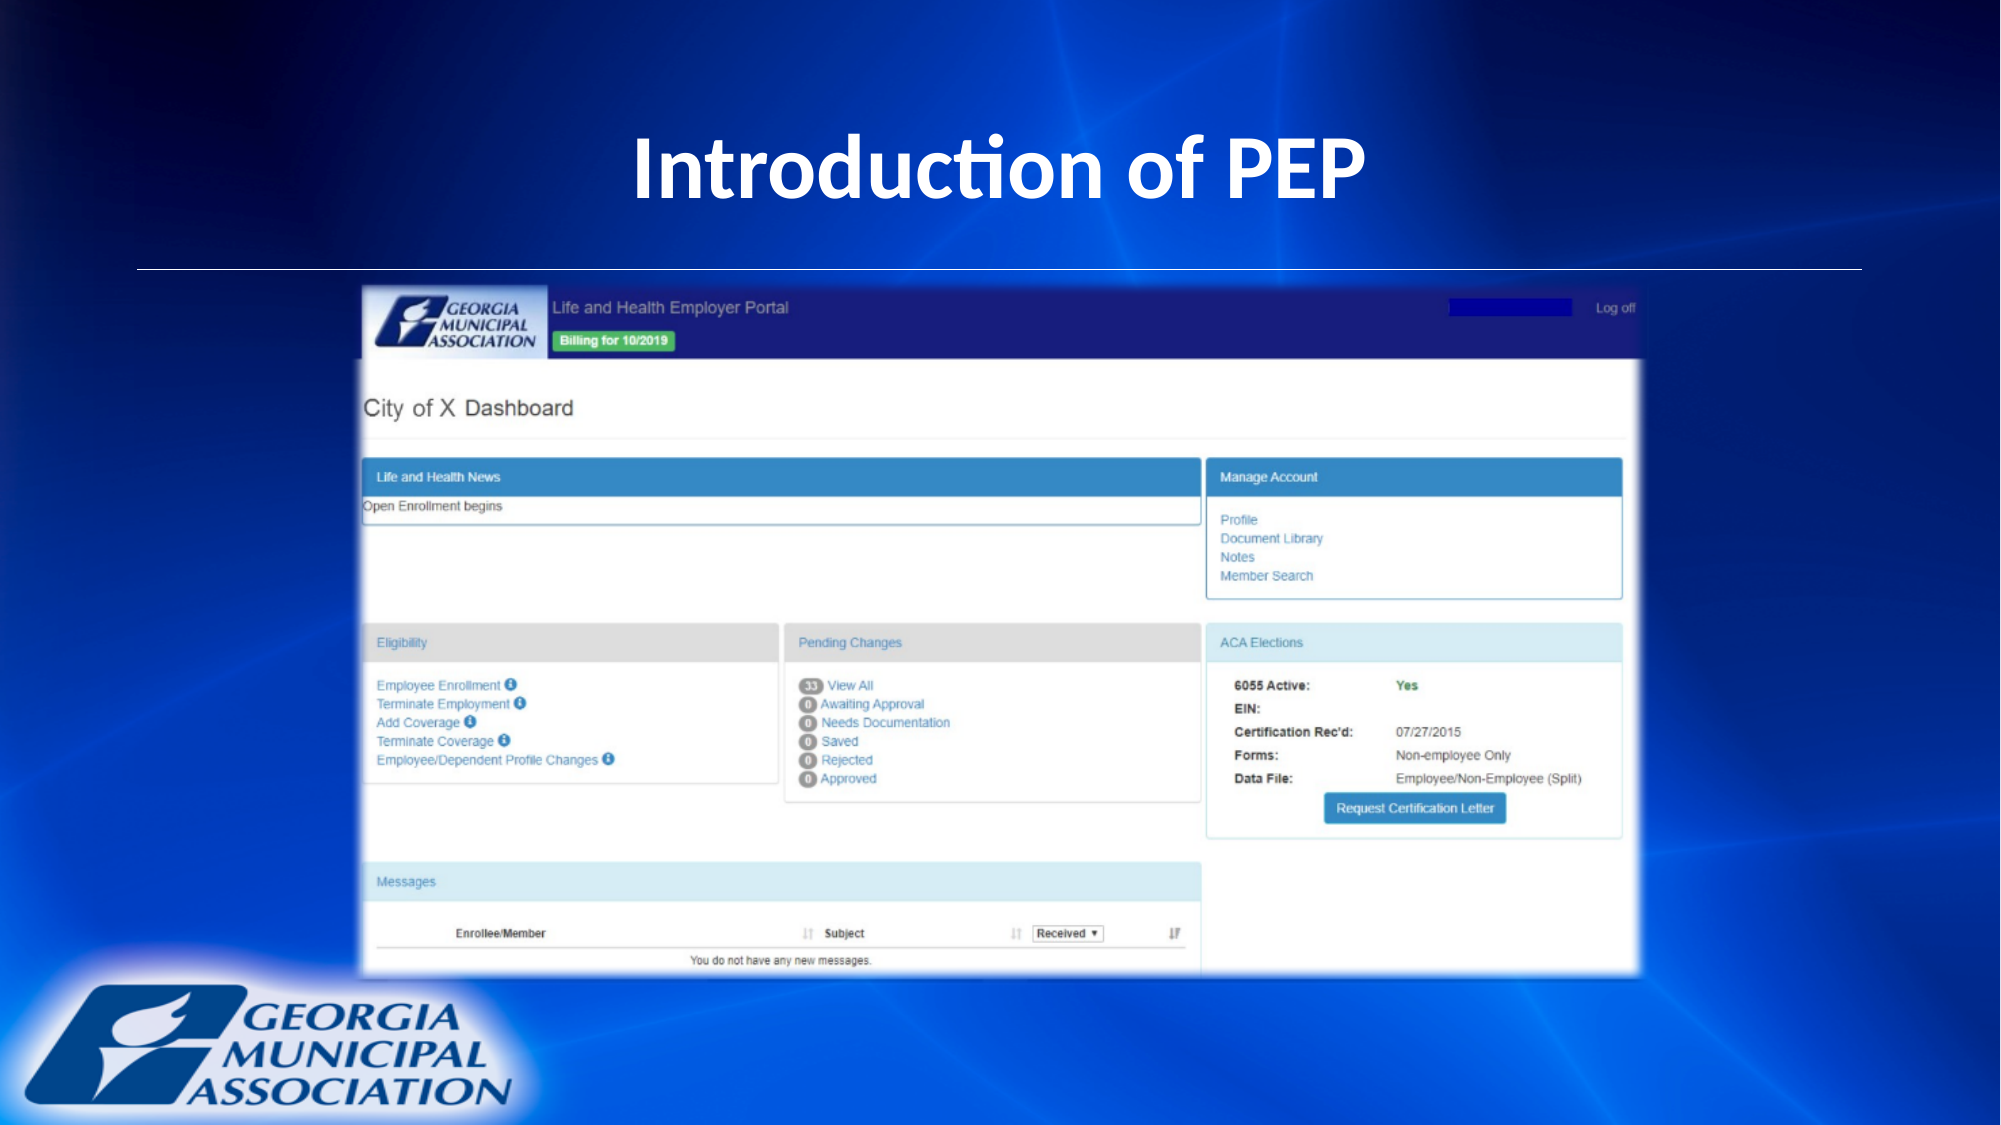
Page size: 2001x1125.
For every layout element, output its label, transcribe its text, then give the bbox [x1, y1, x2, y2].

picture [0, 0, 2001, 1125]
title Introduction of PEP [137, 59, 1863, 278]
